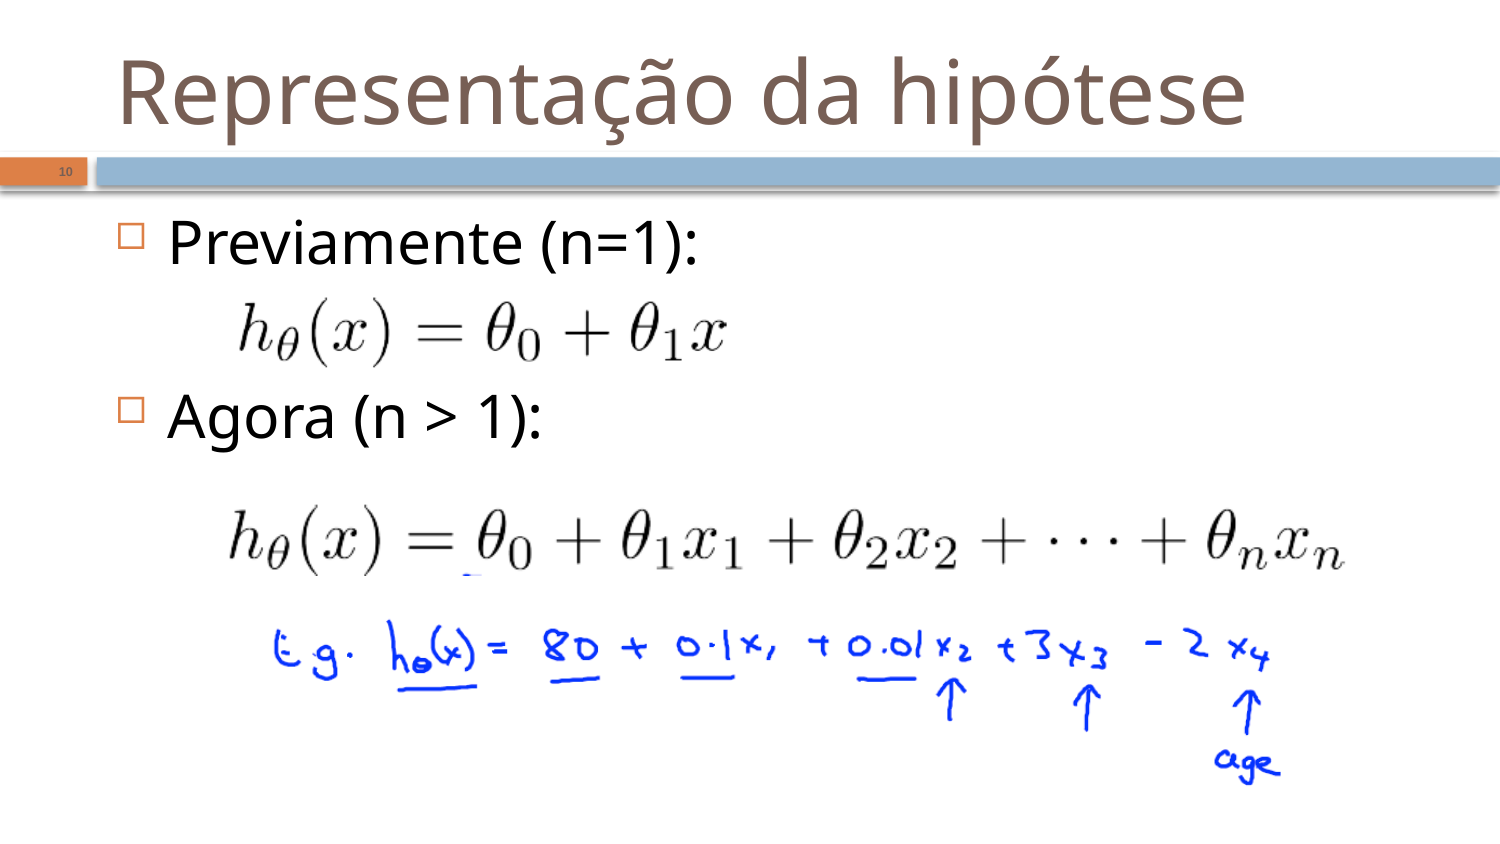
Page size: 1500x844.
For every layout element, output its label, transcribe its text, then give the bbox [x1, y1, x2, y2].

slide_number 10 [0, 156, 88, 187]
picture [212, 480, 1353, 798]
title Representação da hipótese [100, 28, 1438, 150]
list Previamente (n=1): Agora (n > 1): [100, 196, 1438, 750]
picture [218, 279, 751, 378]
